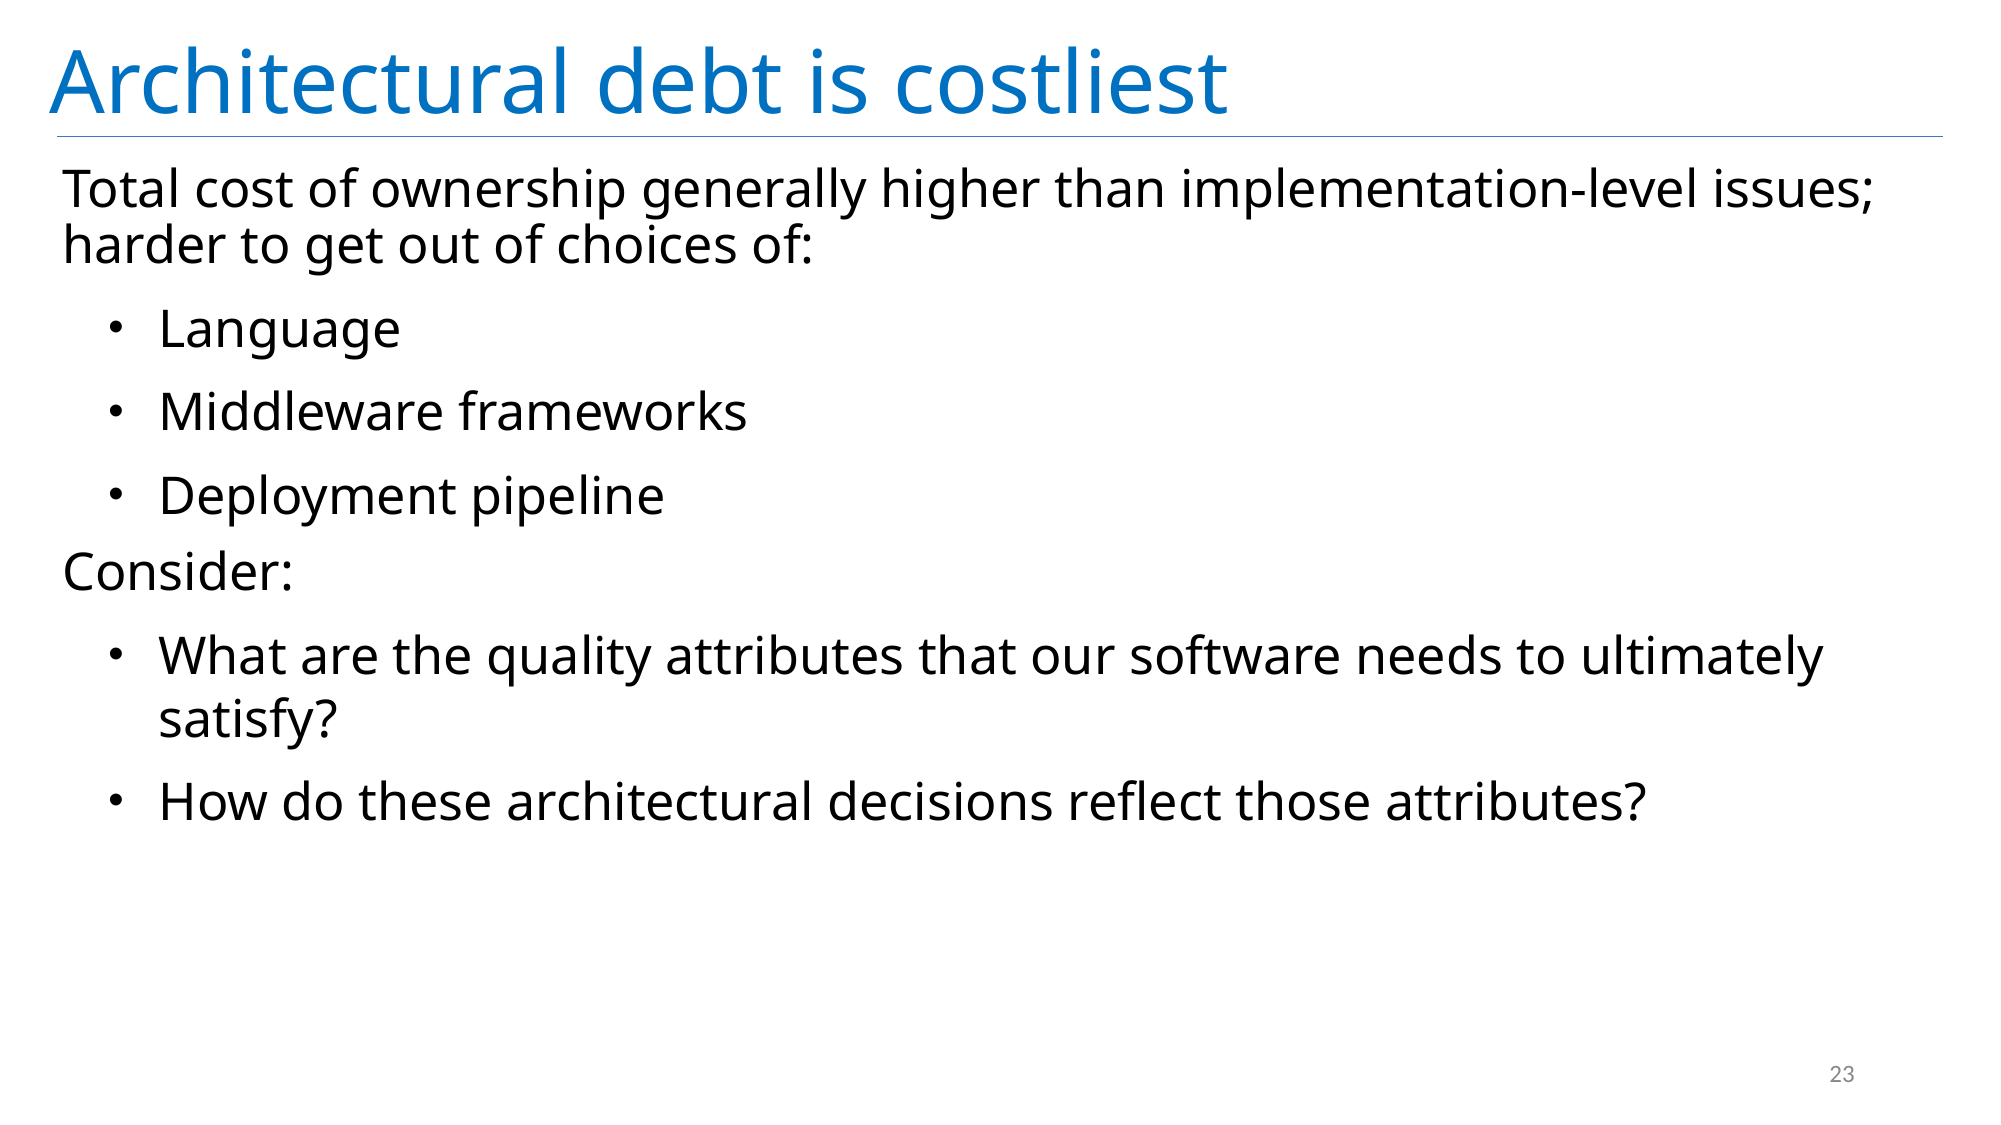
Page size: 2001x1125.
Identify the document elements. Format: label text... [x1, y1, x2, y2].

slide_number 23 [1819, 1051, 1863, 1094]
list Total cost of ownership generally higher than implementation-level issues; harder to get out of choices of: Language Middleware frameworks Deployment pipeline Consider: What are the quality attributes that our software needs to ultimately satisfy? How do these architectural decisions reflect those attributes? [54, 154, 1975, 1061]
title Architectural debt is costliest [41, 0, 2000, 141]
